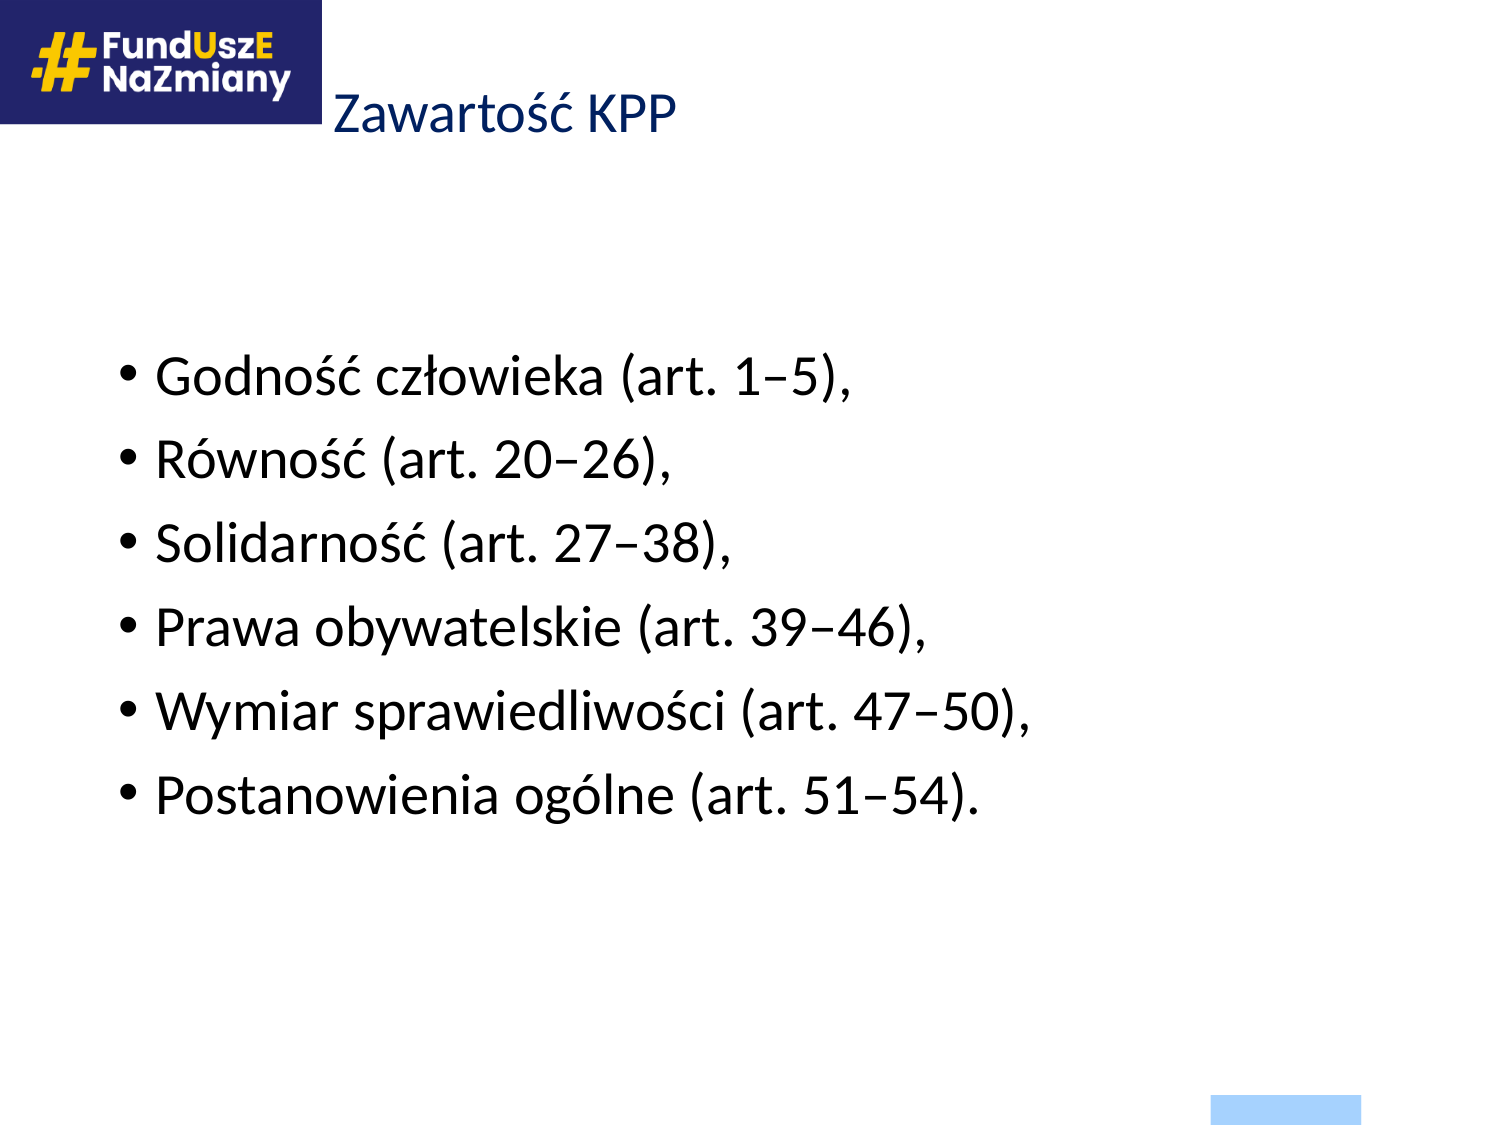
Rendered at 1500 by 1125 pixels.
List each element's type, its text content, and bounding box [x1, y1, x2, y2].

picture [0, 0, 1500, 1125]
title Zawartość KPP [318, 23, 1500, 203]
list Godność człowieka (art. 1–5), Równość (art. 20–26), Solidarność (art. 27–38), Prawa obywatelskie (art. 39–46), Wymiar sprawiedliwości (art. 47–50), Postanowienia ogólne (art. 51–54). [103, 337, 1397, 1048]
